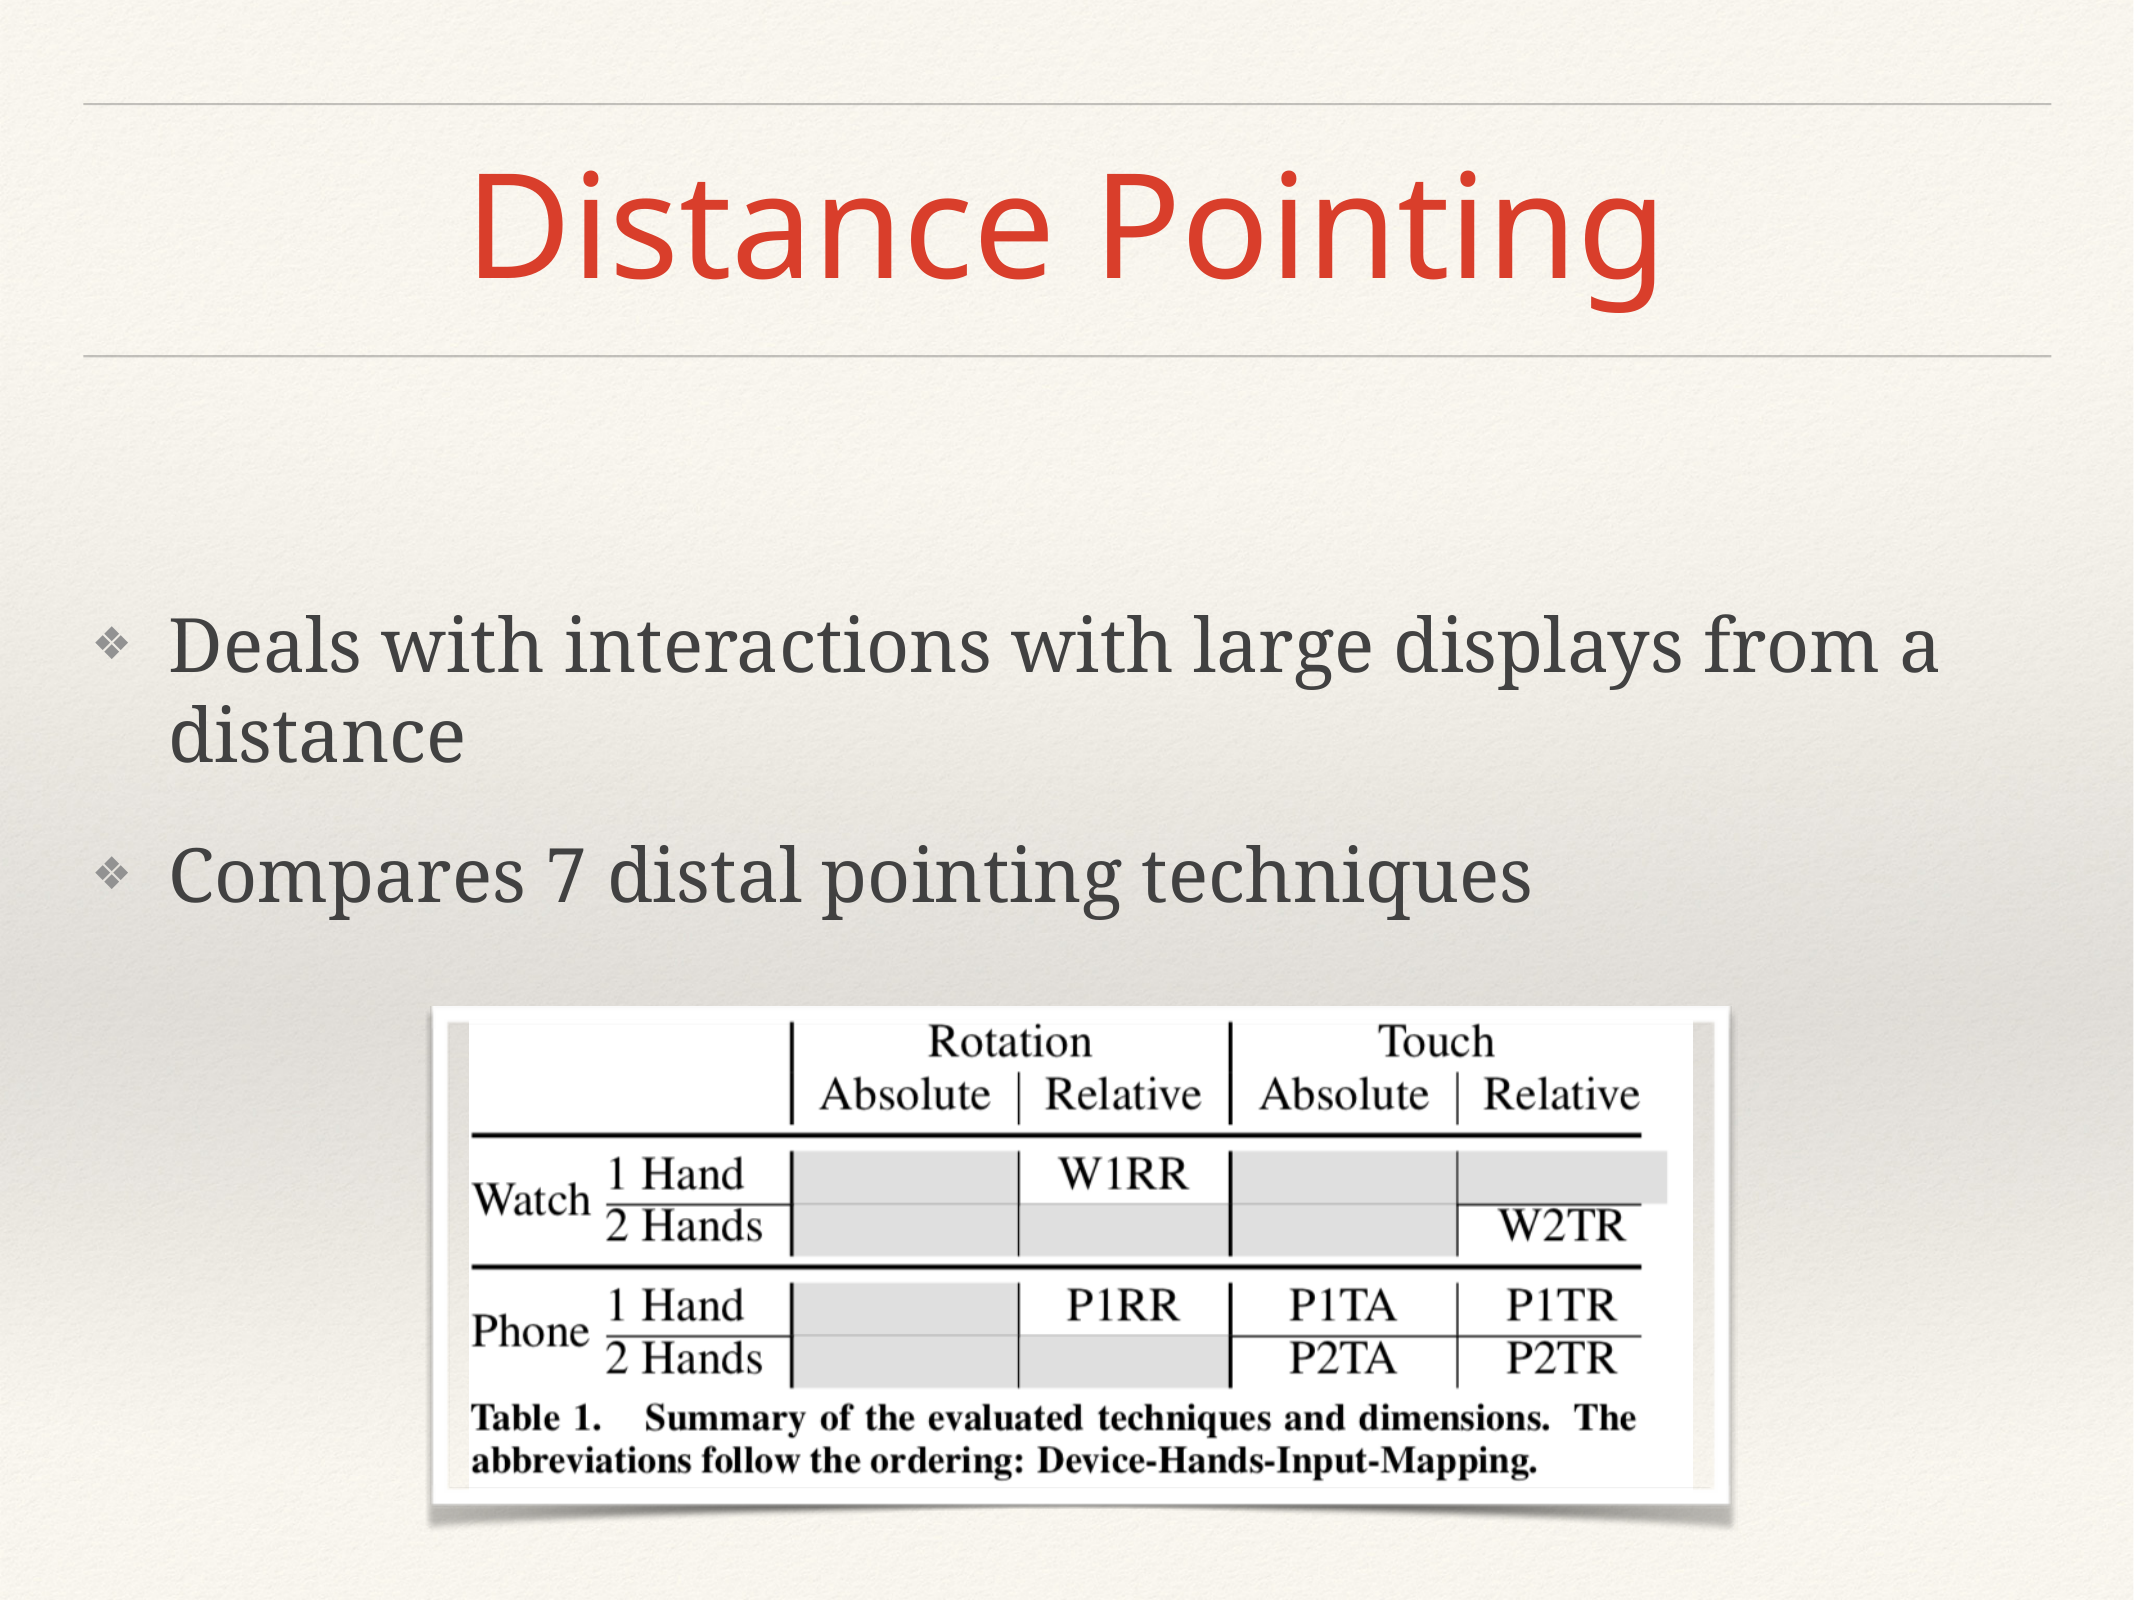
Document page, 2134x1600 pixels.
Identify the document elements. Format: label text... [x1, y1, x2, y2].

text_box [425, 1005, 1738, 1534]
title Distance Pointing [82, 130, 2051, 332]
picture [0, 0, 2134, 1600]
list Deals with interactions with large displays from a distance Compares 7 distal pointing techniques [82, 430, 2051, 1084]
